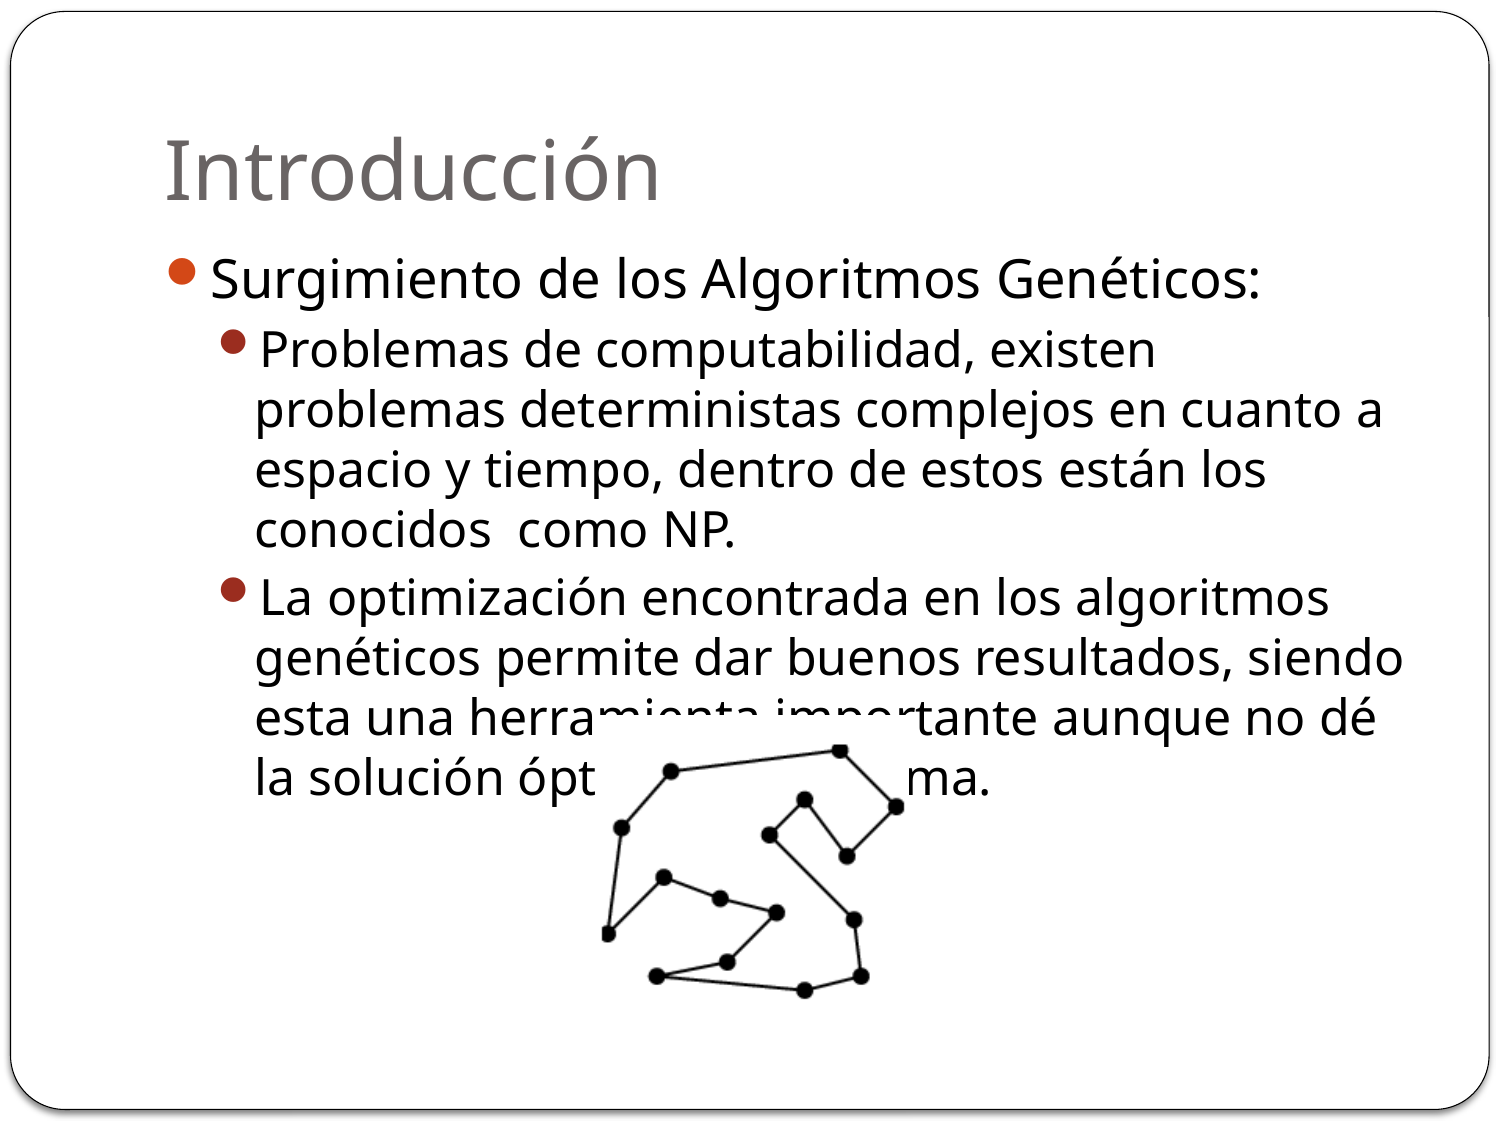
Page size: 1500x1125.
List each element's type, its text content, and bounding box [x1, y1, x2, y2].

list Surgimiento de los Algoritmos Genéticos: Problemas de computabilidad, existen problemas deterministas complejos en cuanto a espacio y tiempo, dentro de estos están los conocidos como NP. La optimización encontrada en los algoritmos genéticos permite dar buenos resultados, siendo esta una herramienta importante aunque no dé la solución óptima al problema. [150, 237, 1425, 988]
title Introducción [150, 45, 1425, 233]
picture [596, 715, 910, 1029]
